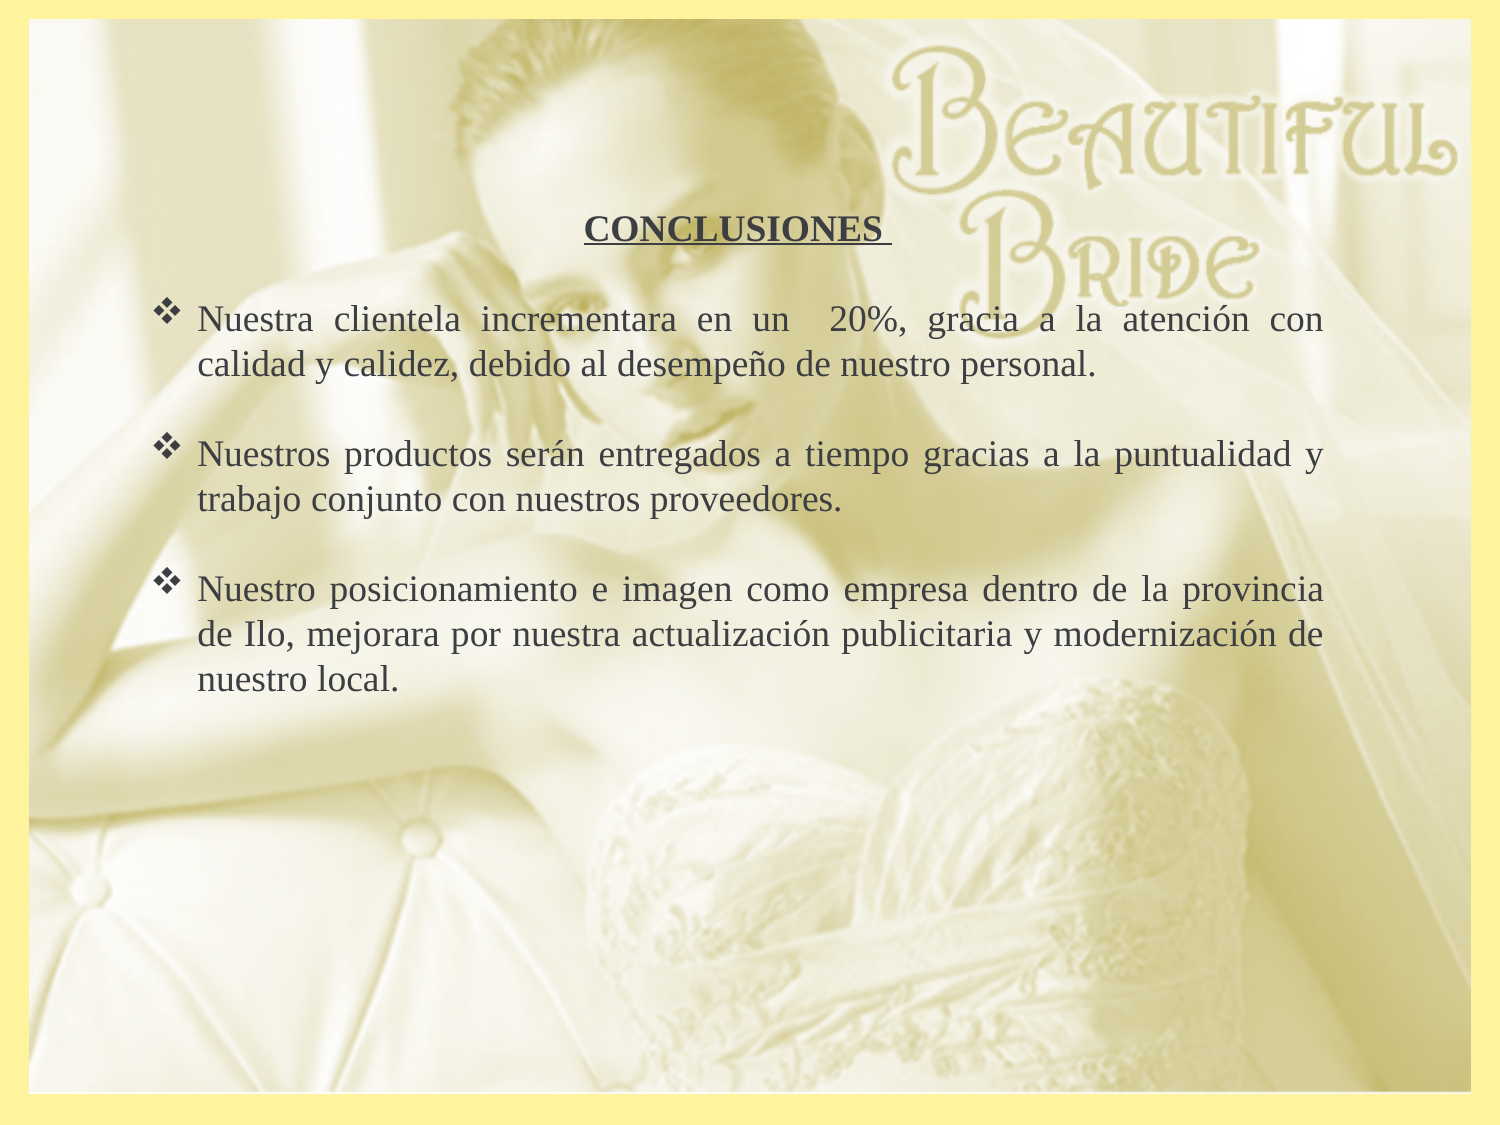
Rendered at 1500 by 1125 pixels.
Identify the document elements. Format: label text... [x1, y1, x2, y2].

text_box CONCLUSIONES Nuestra clientela incrementara en un 20%, gracia a la atención con calidad y calidez, debido al desempeño de nuestro personal. Nuestros productos serán entregados a tiempo gracias a la puntualidad y trabajo conjunto con nuestros proveedores. Nuestro posicionamiento e imagen como empresa dentro de la provincia de Ilo, mejorara por nuestra actualización publicitaria y modernización de nuestro local. [135, 196, 1341, 751]
